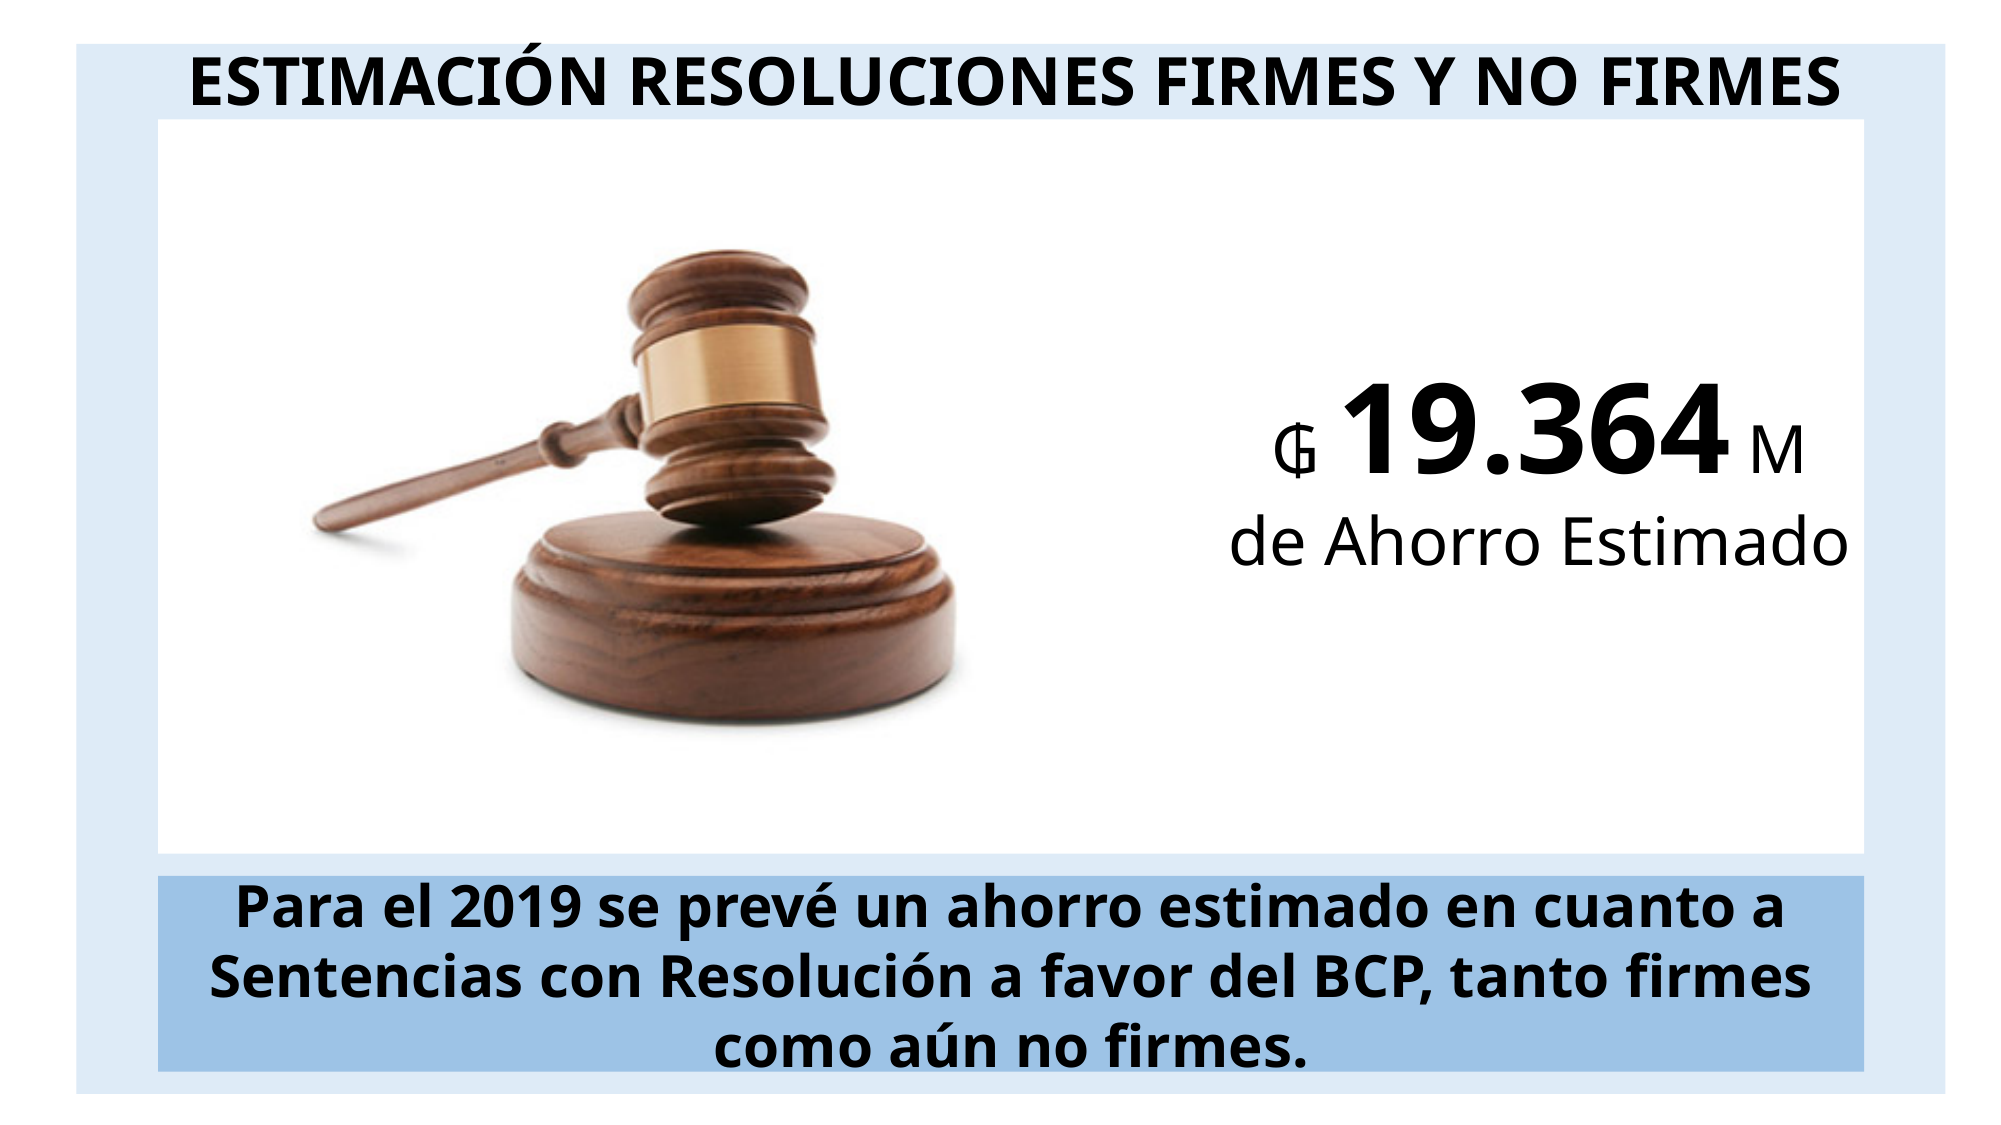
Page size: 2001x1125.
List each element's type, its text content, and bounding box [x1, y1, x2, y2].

text_box Para el 2019 se prevé un ahorro estimado en cuanto a Sentencias con Resolución a favor del BCP, tanto firmes como aún no firmes. [157, 875, 1865, 1073]
text_box [157, 118, 1865, 855]
text_box ₲ 19.364 M de Ahorro Estimado [1213, 341, 1867, 586]
text_box [75, 43, 1946, 1095]
text_box ESTIMACIÓN RESOLUCIONES FIRMES Y NO FIRMES [173, 31, 1859, 118]
picture [233, 231, 1016, 761]
